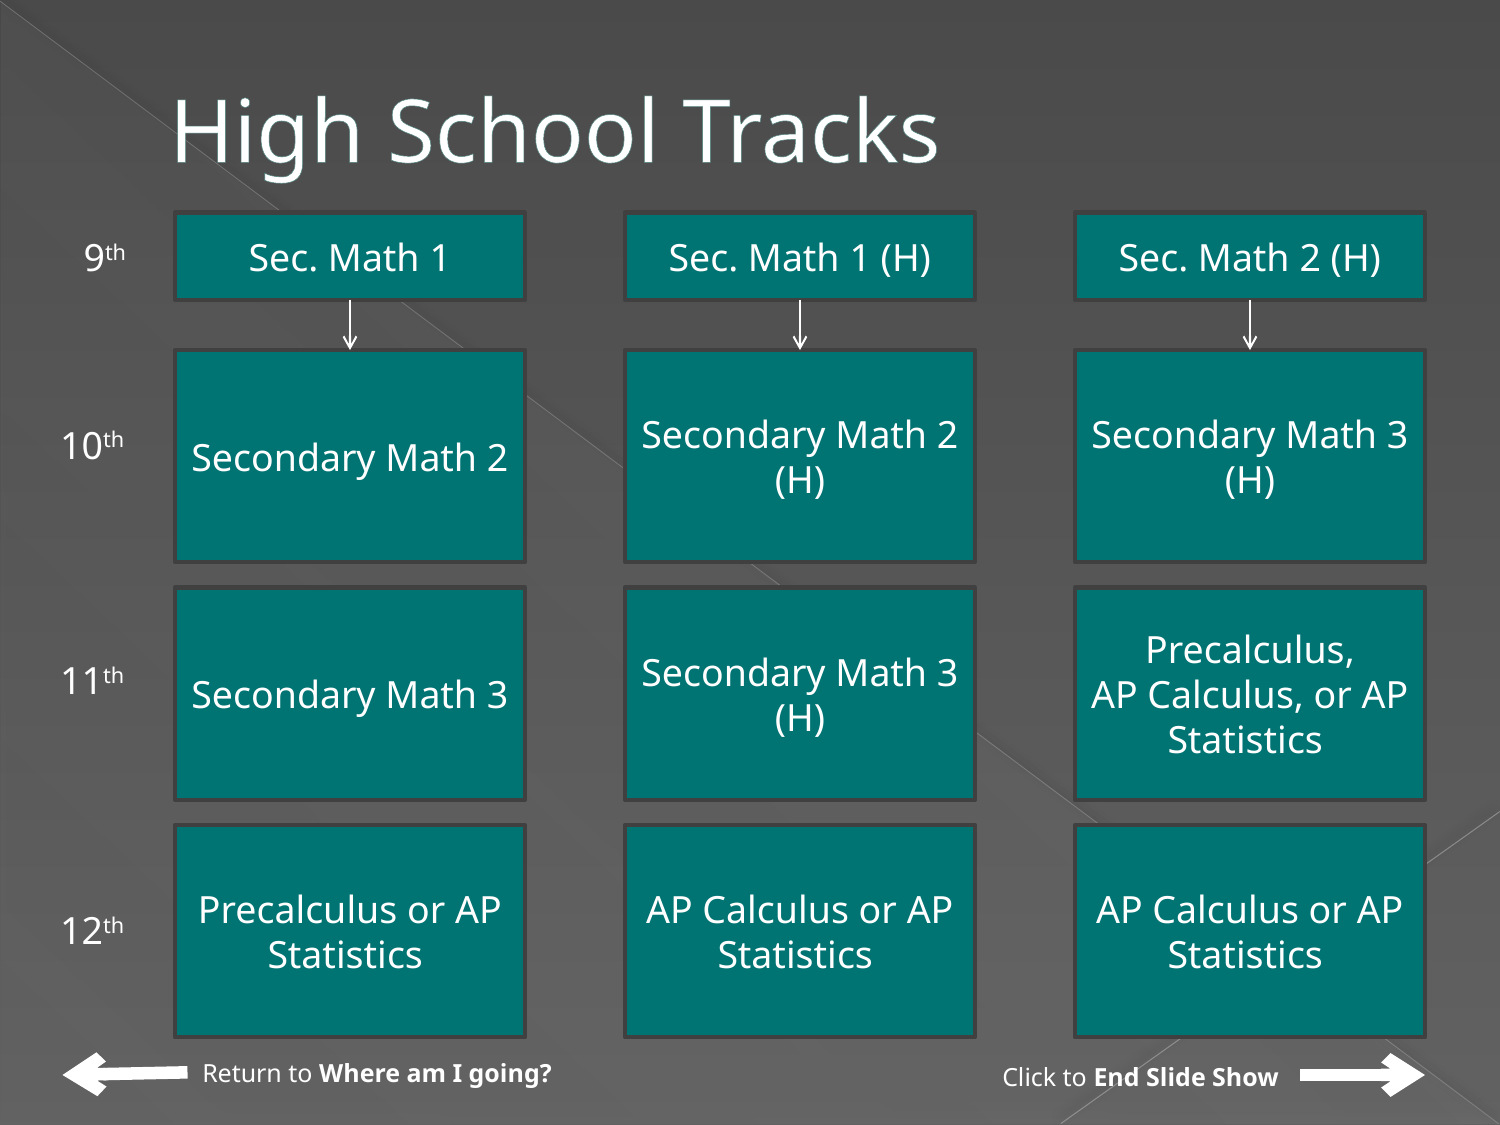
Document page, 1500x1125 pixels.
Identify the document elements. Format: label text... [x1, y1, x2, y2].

text_box AP Calculus or AP Statistics [623, 823, 977, 1039]
text_box Secondary Math 3 [173, 585, 527, 802]
text_box 9th [50, 226, 150, 287]
text_box Click to End Slide Show [987, 1054, 1388, 1100]
text_box Secondary Math 3 (H) [623, 585, 977, 802]
text_box Precalculus, AP Calculus, or AP Statistics [1073, 585, 1427, 802]
text_box Secondary Math 2 [173, 348, 527, 564]
text_box Return to Where am I going? [187, 1050, 625, 1095]
text_box Precalculus or AP Statistics [173, 823, 527, 1039]
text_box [62, 1072, 188, 1076]
text_box Sec. Math 2 (H) [1073, 210, 1427, 302]
text_box 11th [12, 649, 163, 710]
text_box Secondary Math 2 (H) [623, 348, 977, 564]
text_box Secondary Math 3 (H) [1073, 348, 1427, 564]
text_box AP Calculus or AP Statistics [1073, 823, 1427, 1039]
title High School Tracks [75, 12, 1425, 242]
text_box Sec. Math 1 [173, 210, 527, 302]
text_box 12th [12, 899, 163, 960]
text_box 10th [12, 414, 163, 475]
text_box Sec. Math 1 (H) [623, 210, 977, 302]
